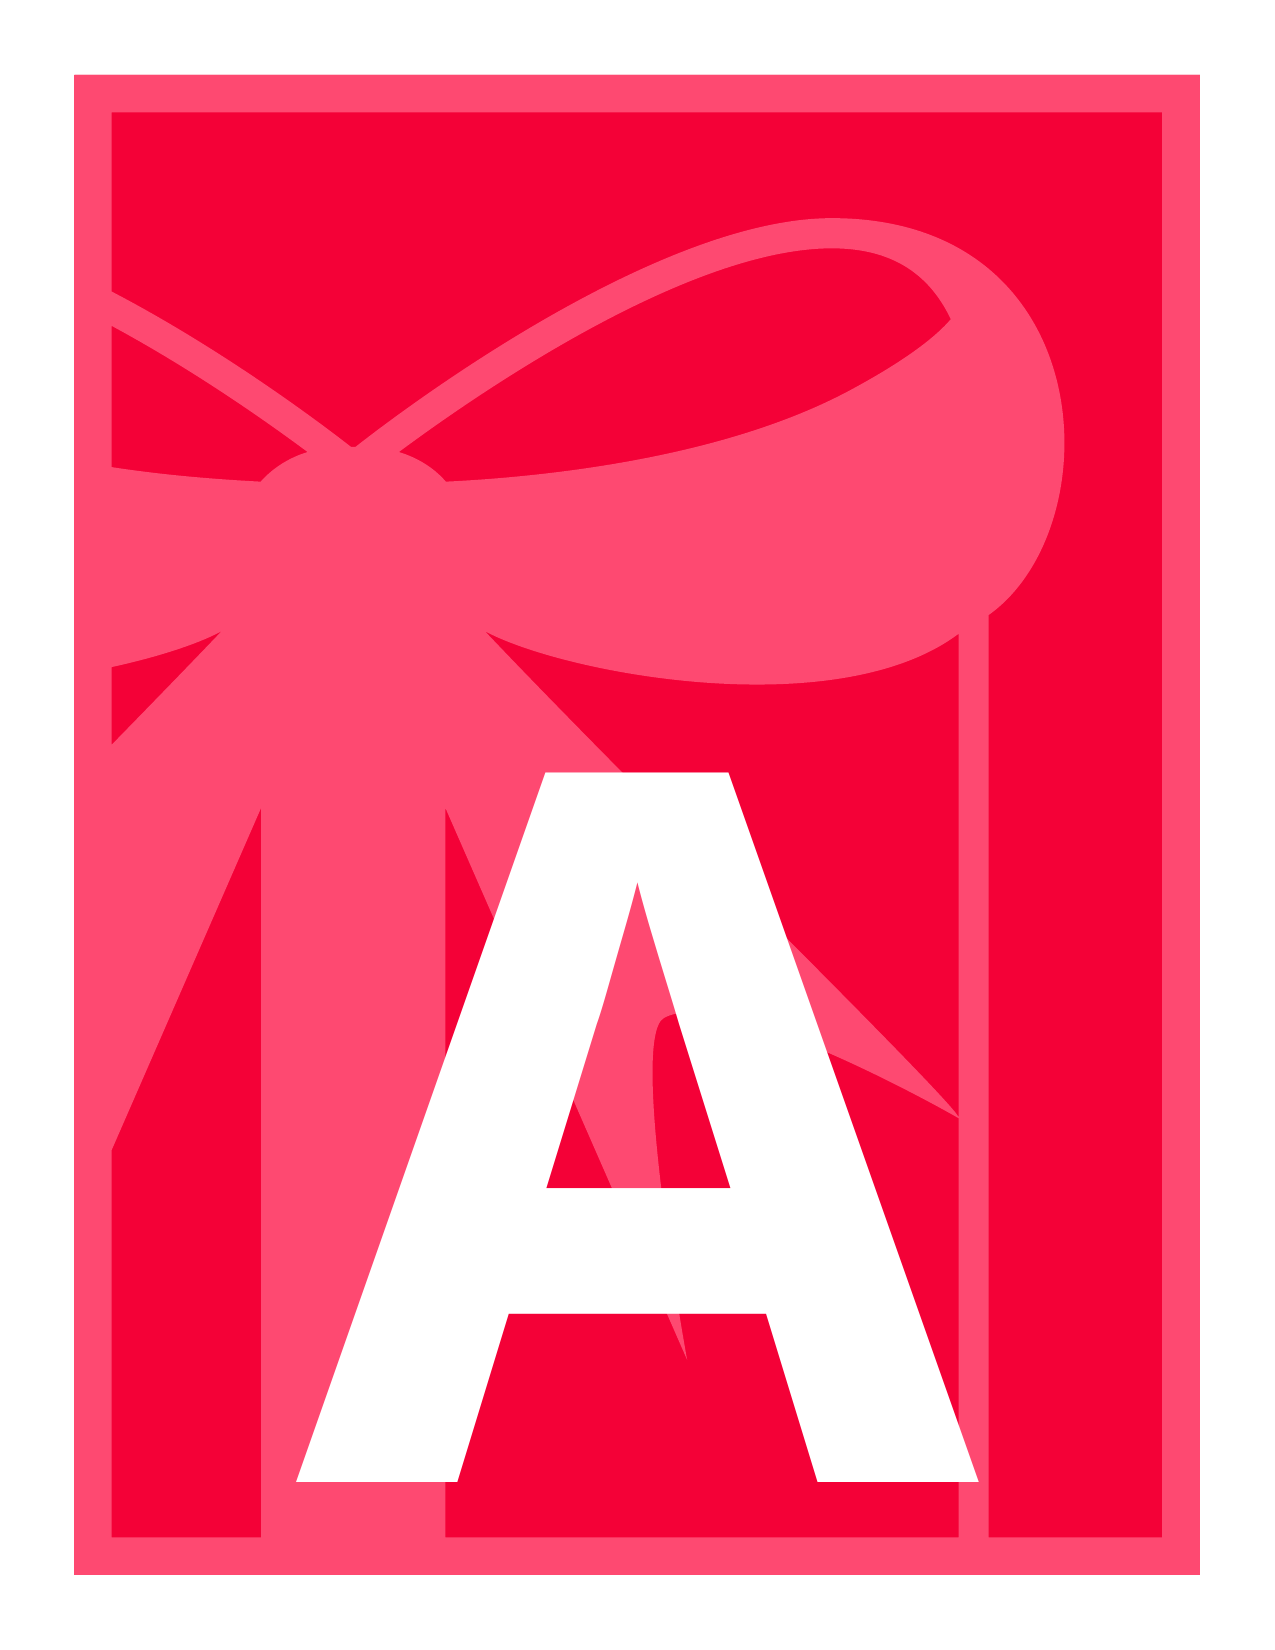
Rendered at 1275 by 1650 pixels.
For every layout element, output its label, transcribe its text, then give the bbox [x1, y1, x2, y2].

title a [112, 564, 1163, 1609]
